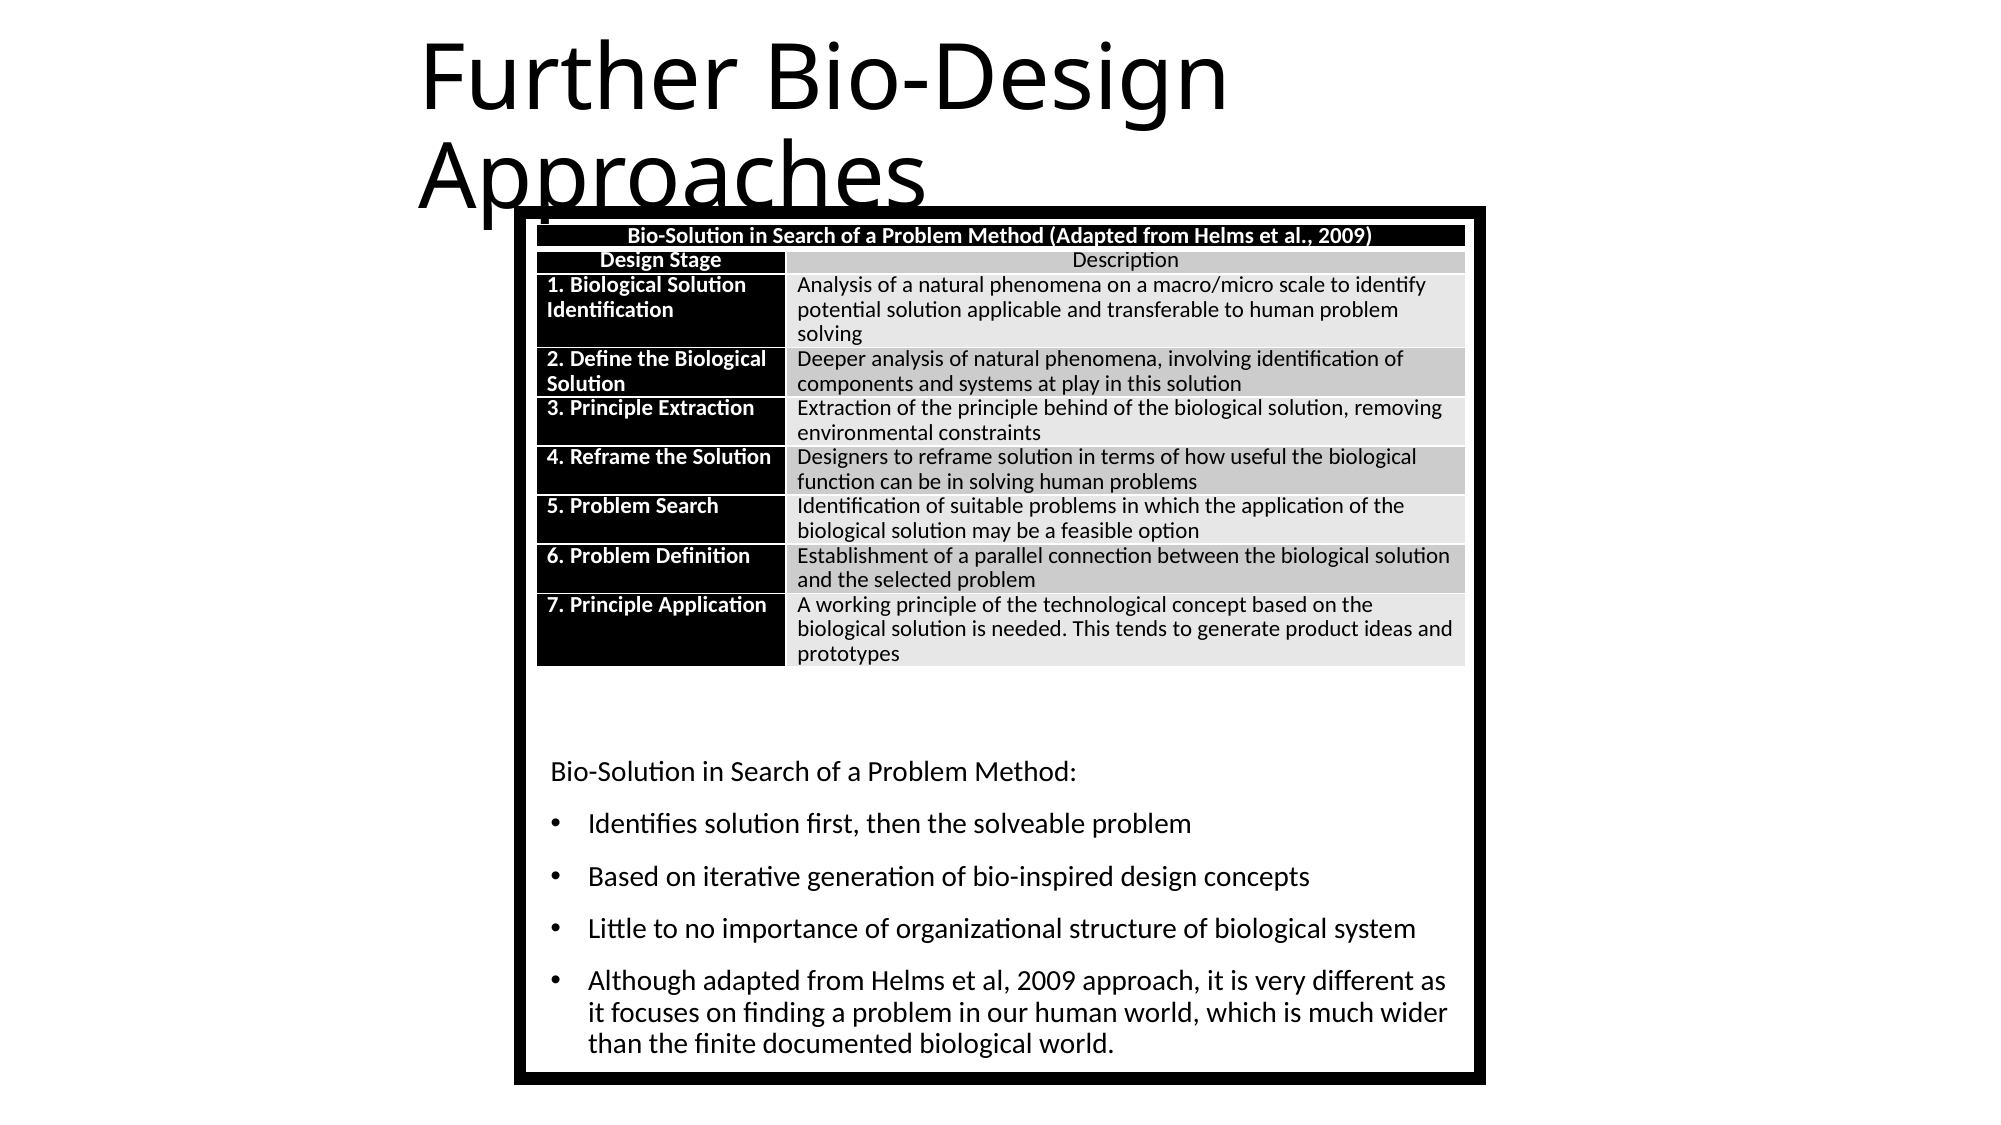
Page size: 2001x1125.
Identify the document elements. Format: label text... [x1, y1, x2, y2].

table_cell Designers to reframe solution in terms of how useful the biological function can be in solving human problems [787, 447, 1465, 494]
table_cell Extraction of the principle behind of the biological solution, removing environmental constraints [787, 398, 1465, 445]
table_header Bio-Solution in Search of a Problem Method (Adapted from Helms et al., 2009) [537, 225, 1465, 246]
table_cell 6. Problem Definition [537, 545, 785, 593]
table_cell 1. Biological Solution Identification [537, 275, 785, 347]
table_cell 5. Problem Search [537, 496, 785, 543]
text_box [519, 212, 1481, 1079]
table_cell Analysis of a natural phenomena on a macro/micro scale to identify potential solution applicable and transferable to human problem solving [787, 275, 1465, 347]
table_cell Identification of suitable problems in which the application of the biological solution may be a feasible option [787, 496, 1465, 543]
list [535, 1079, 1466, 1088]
table_cell 7. Principle Application [537, 594, 785, 666]
table_cell Description [787, 252, 1465, 273]
table_cell A working principle of the technological concept based on the biological solution is needed. This tends to generate product ideas and prototypes [787, 594, 1465, 666]
table_cell 2. Define the Biological Solution [537, 348, 785, 396]
table_cell Design Stage [537, 252, 785, 273]
table_cell Deeper analysis of natural phenomena, involving identification of components and systems at play in this solution [787, 348, 1465, 396]
title Further Bio-Design Approaches [403, 20, 1597, 238]
table_cell Establishment of a parallel connection between the biological solution and the selected problem [787, 545, 1465, 593]
table_cell 4. Reframe the Solution [537, 447, 785, 494]
table_cell 3. Principle Extraction [537, 398, 785, 445]
